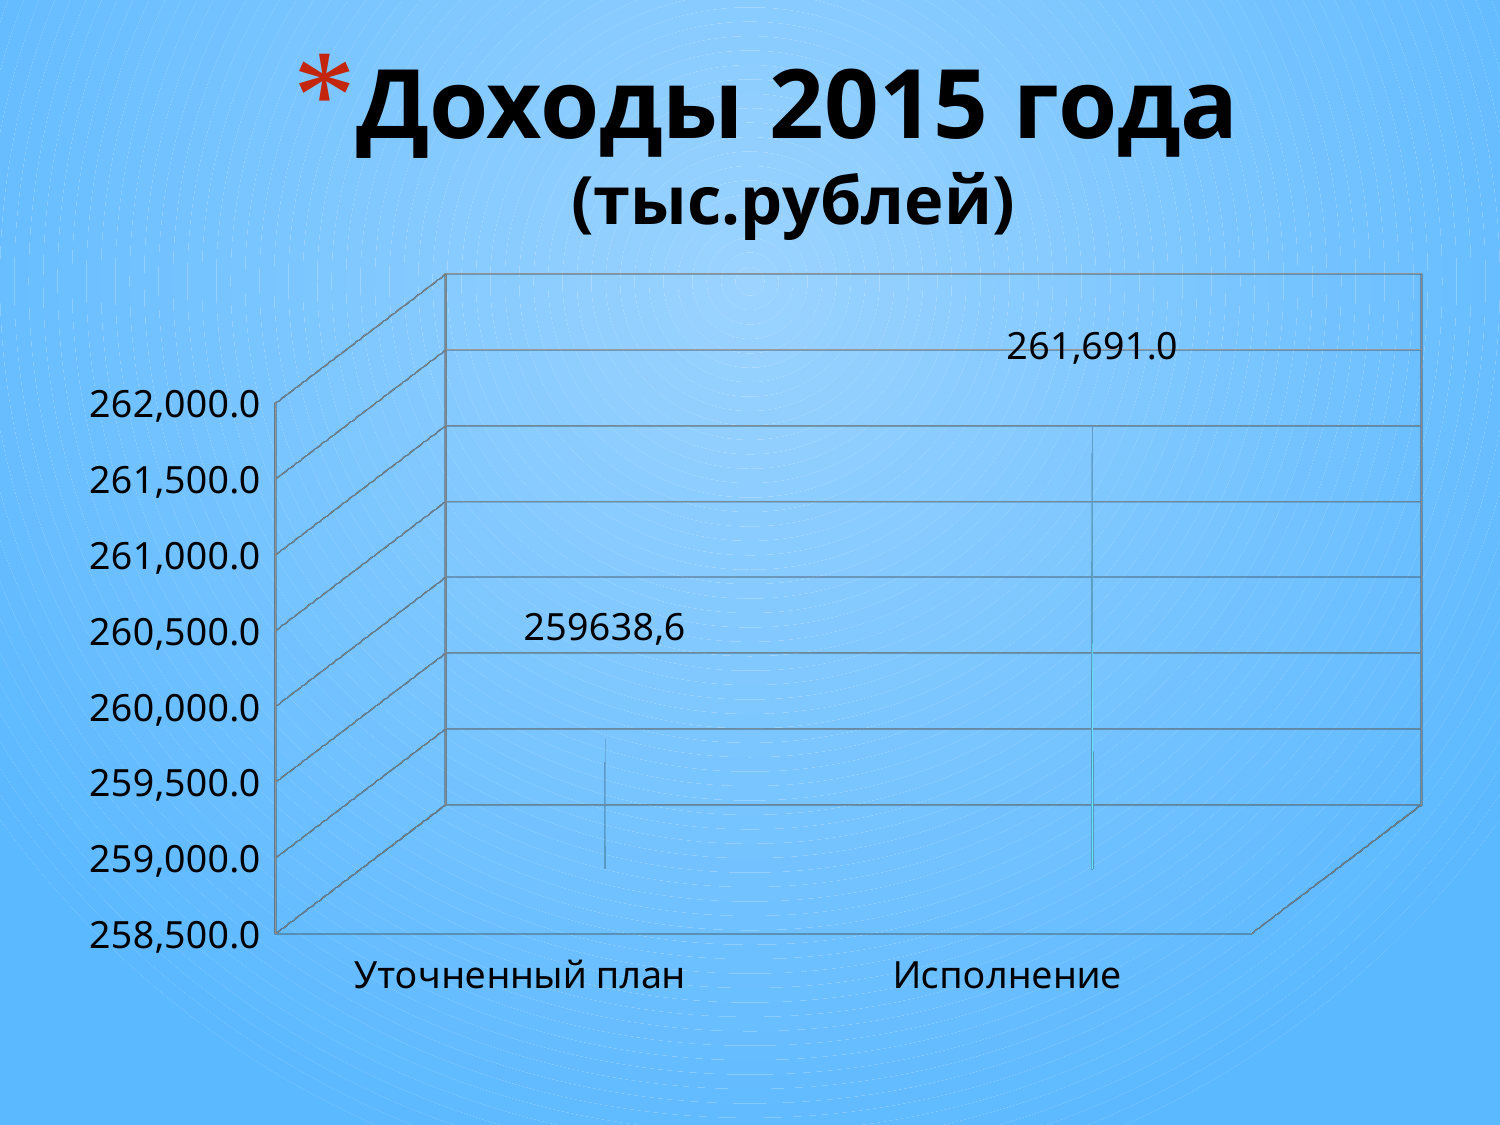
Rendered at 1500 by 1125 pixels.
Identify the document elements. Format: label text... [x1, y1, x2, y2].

chart [55, 258, 1457, 1016]
title Доходы 2015 года (тыс.рублей) [152, 35, 1382, 223]
